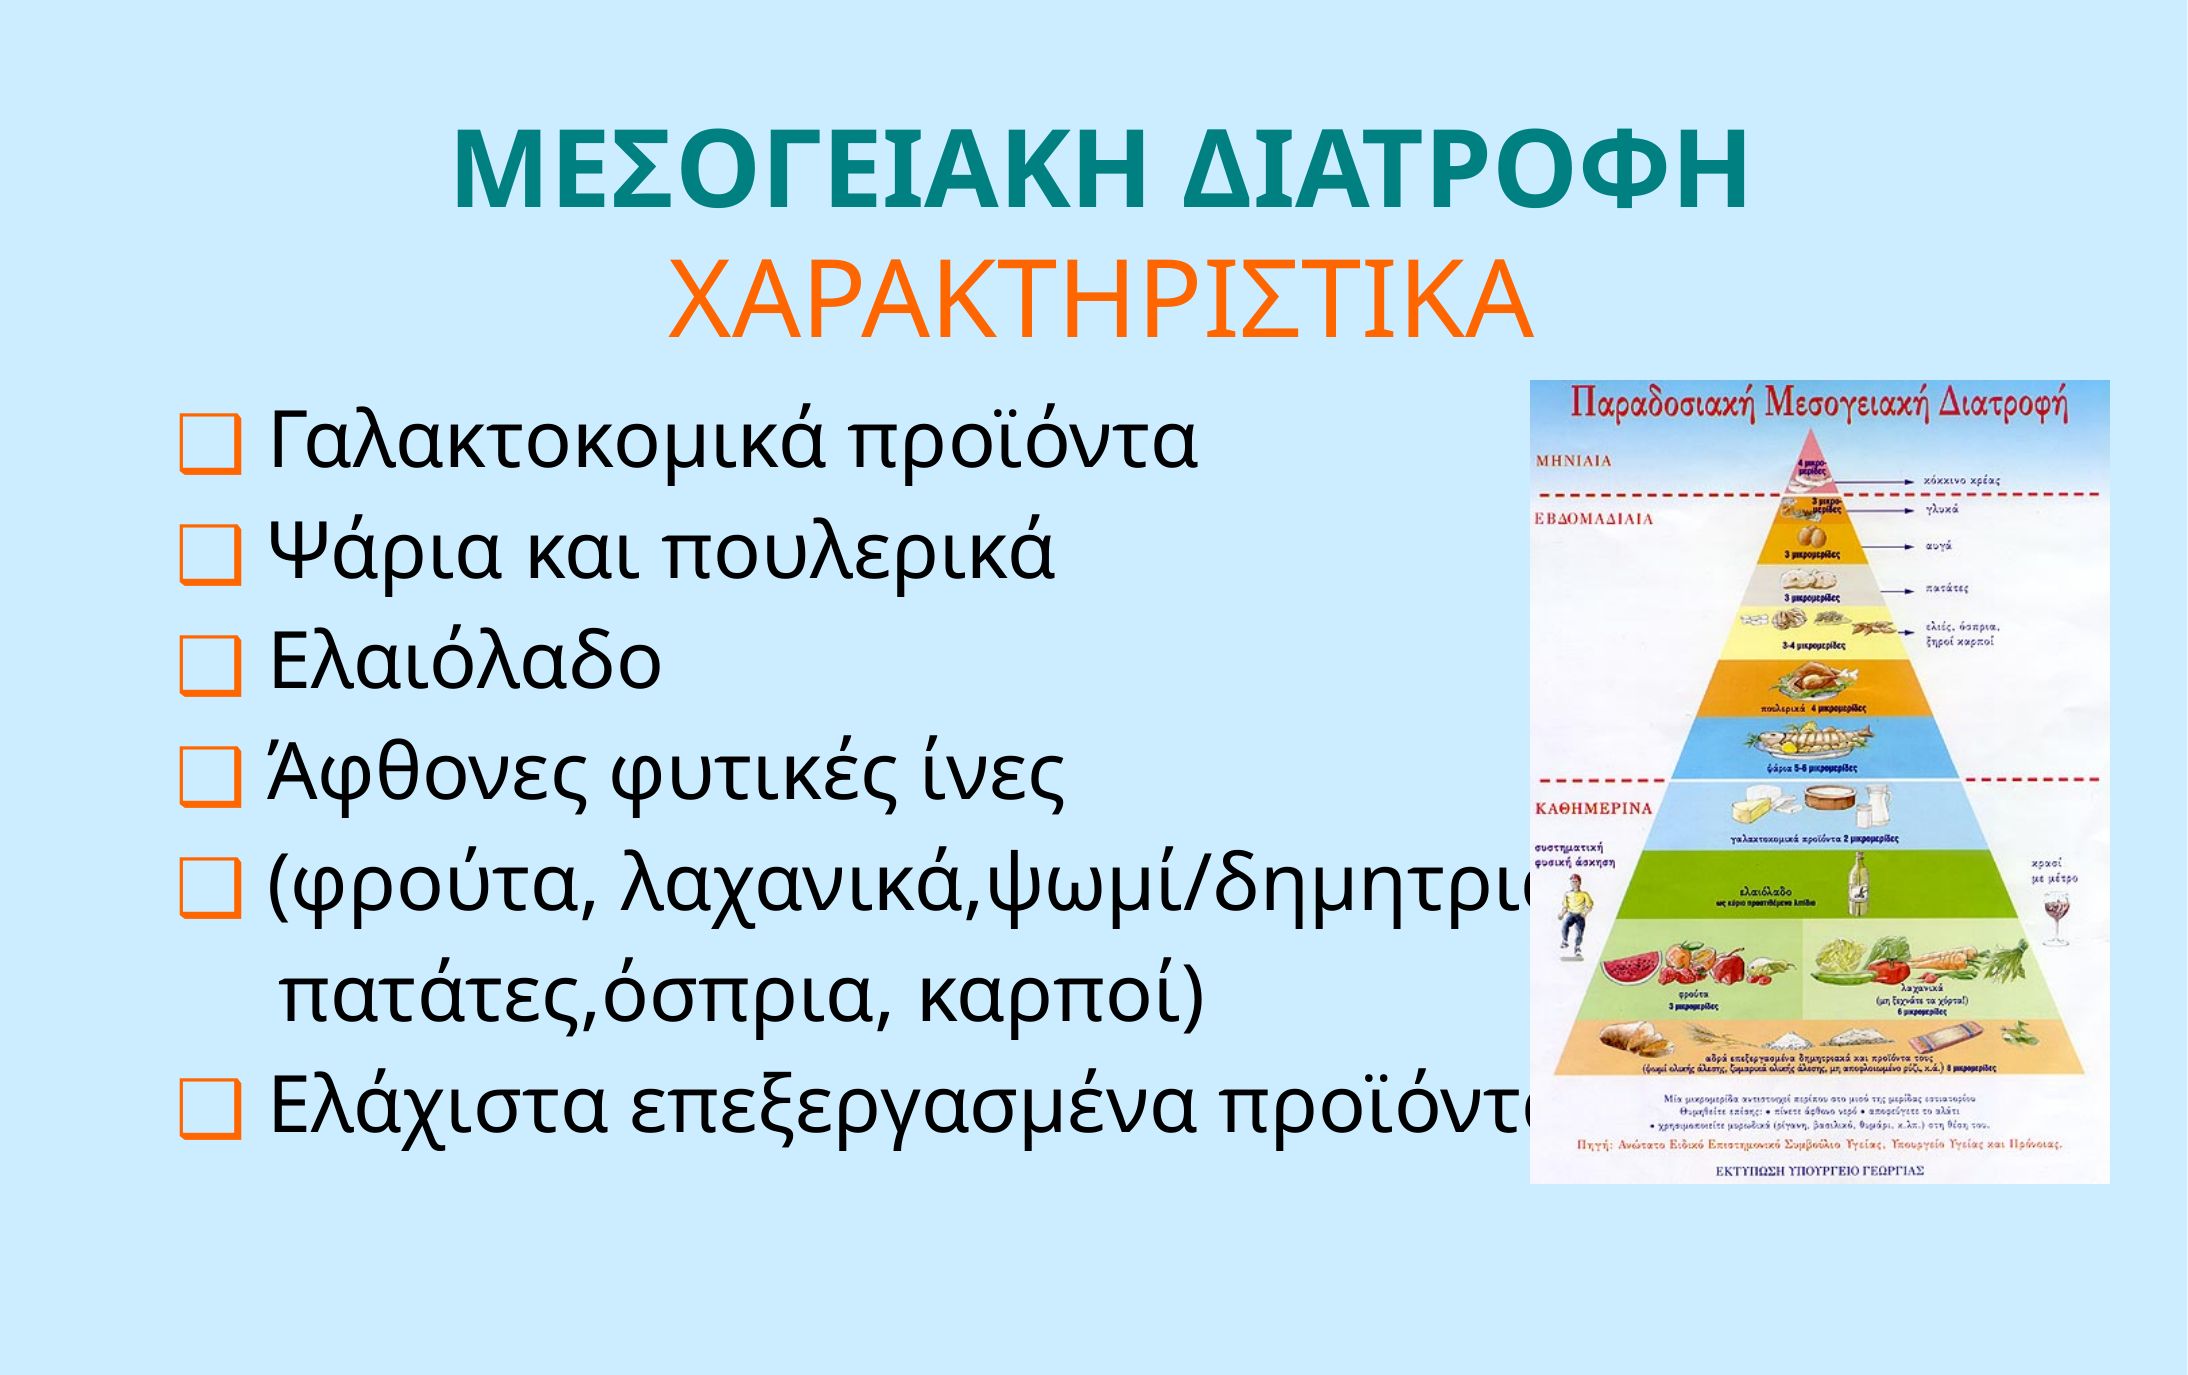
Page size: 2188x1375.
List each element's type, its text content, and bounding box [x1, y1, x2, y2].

title ΜΕΣΟΓΕΙΑΚΗ ΔΙΑΤΡΟΦΗ ΧΑΡΑΚΤΗΡΙΣΤΙΚΑ [172, 49, 2032, 279]
picture [1530, 380, 2110, 1184]
list Γαλακτοκομικά προϊόντα Ψάρια και πουλερικά Ελαιόλαδο Άφθονες φυτικές ίνες (φρούτα, λαχανικά,ψωμί/δημητριακά, πατάτες,όσπρια, καρποί) Ελάχιστα επεξεργασμένα προϊόντα [160, 380, 2110, 1326]
